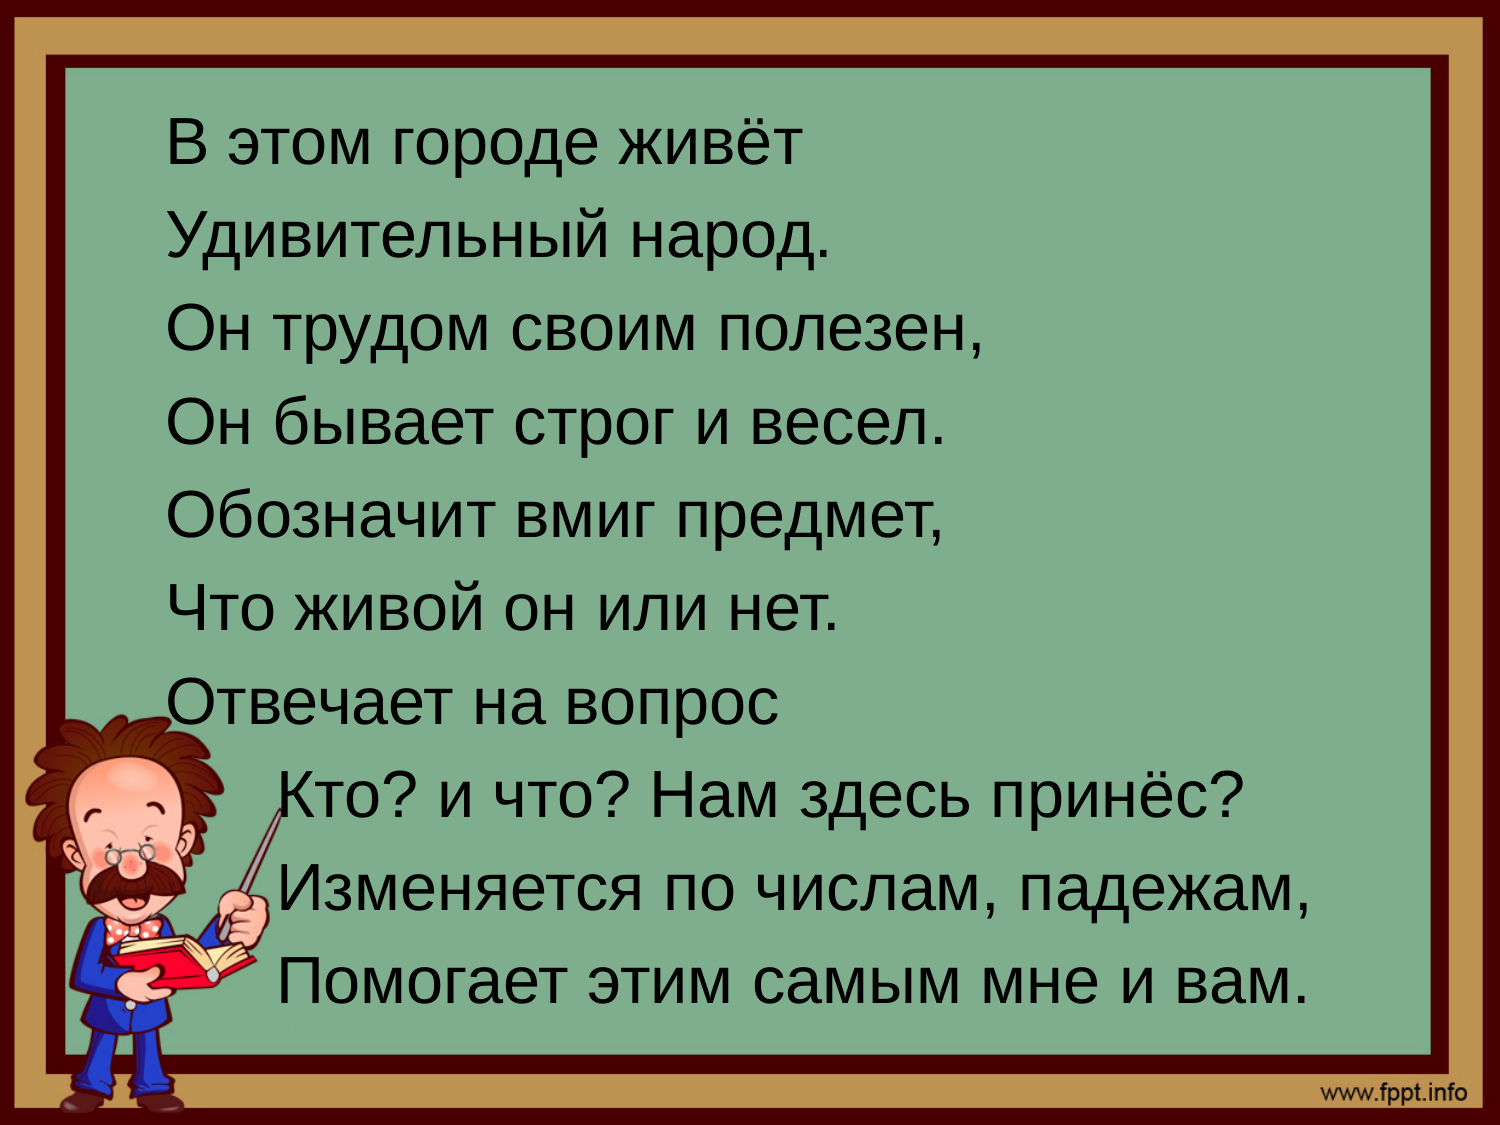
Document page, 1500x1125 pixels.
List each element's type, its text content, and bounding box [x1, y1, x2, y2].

picture [0, 0, 1500, 1125]
list В этом городе живёт Удивительный народ. Он трудом своим полезен, Он бывает строг и весел. Обозначит вмиг предмет, Что живой он или нет. Отвечает на вопрос Кто? и что? Нам здесь принёс? Изменяется по числам, падежам, Помогает этим самым мне и вам. [149, 89, 1426, 1006]
